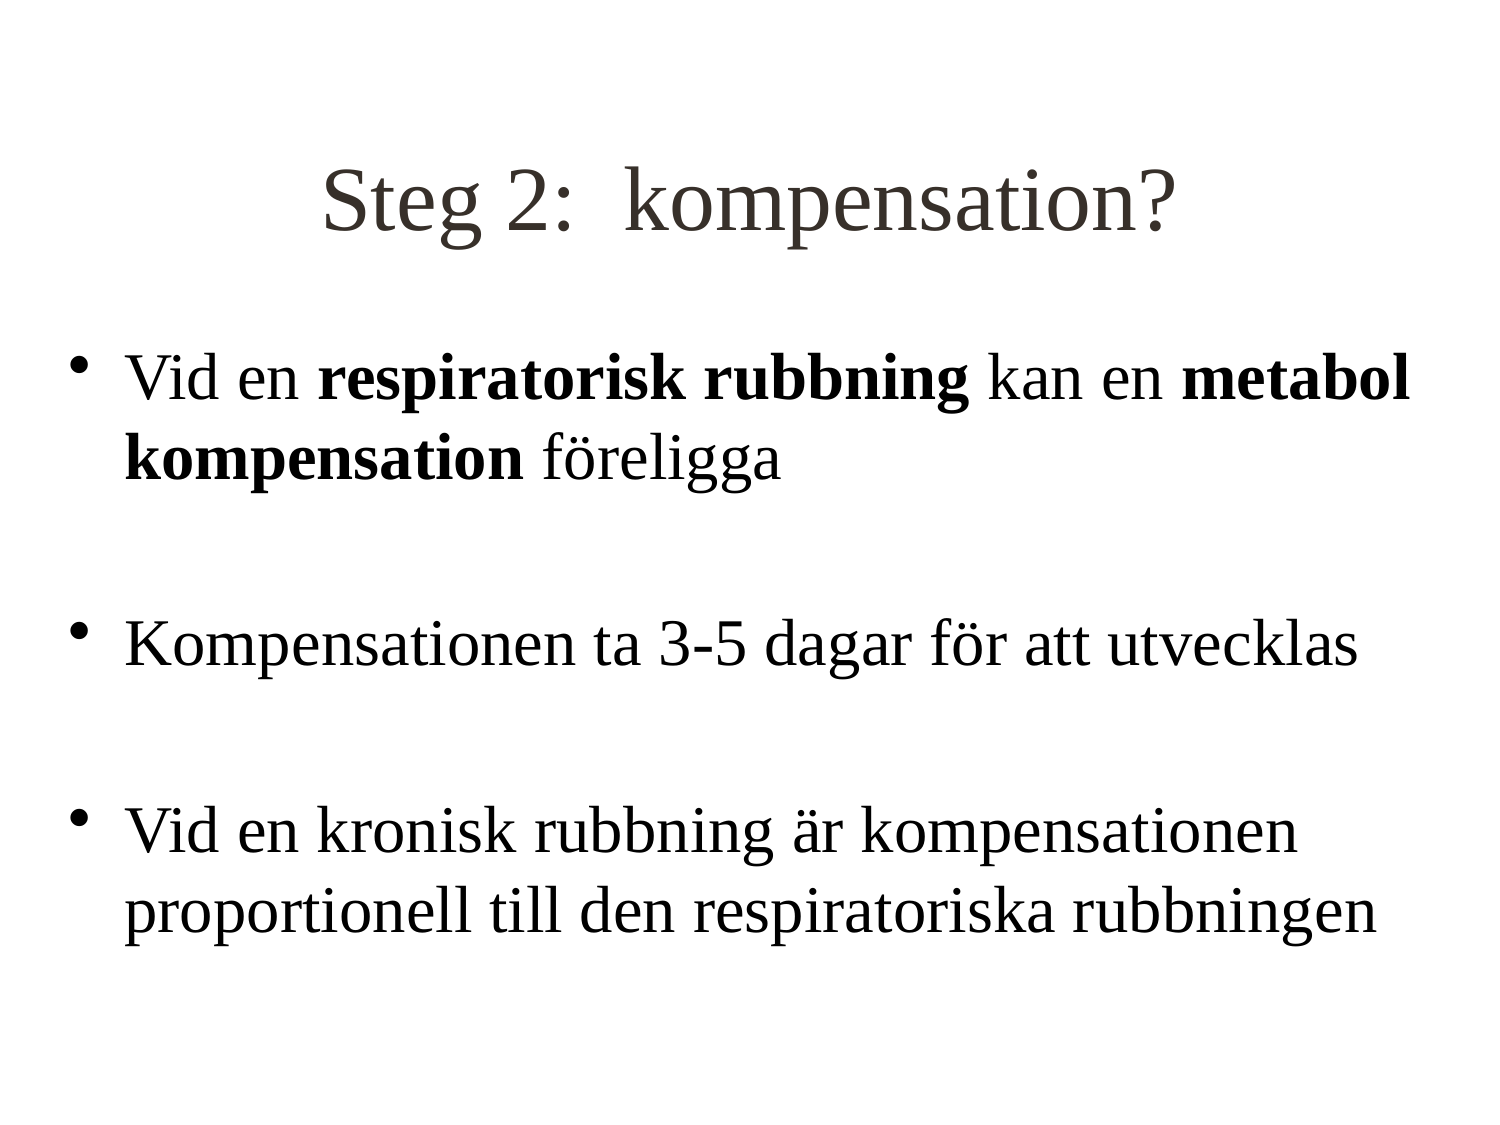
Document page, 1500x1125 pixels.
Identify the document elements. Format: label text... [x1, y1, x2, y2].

title Steg 2: kompensation? [0, 99, 1500, 288]
list Vid en respiratorisk rubbning kan en metabol kompensation föreligga Kompensationen ta 3-5 dagar för att utvecklas Vid en kronisk rubbning är kompensationen proportionell till den respiratoriska rubbningen [53, 324, 1447, 1000]
